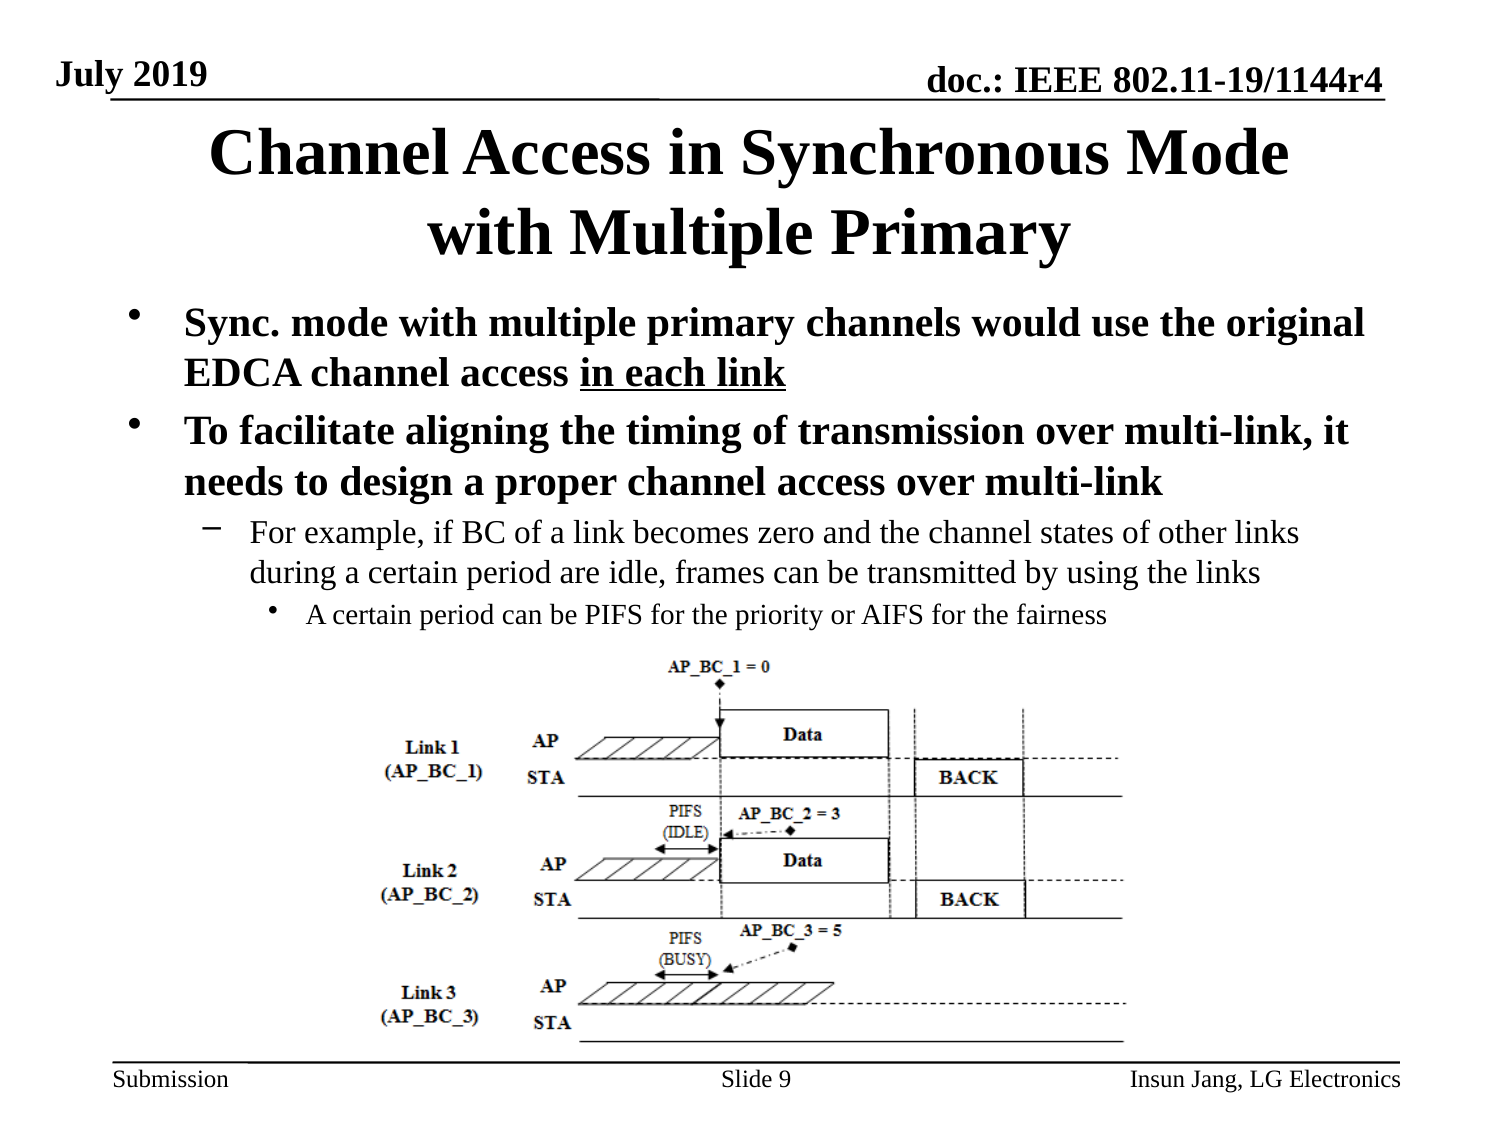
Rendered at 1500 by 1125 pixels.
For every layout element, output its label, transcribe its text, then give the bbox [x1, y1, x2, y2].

list Sync. mode with multiple primary channels would use the original EDCA channel access in each link To facilitate aligning the timing of transmission over multi-link, it needs to design a proper channel access over multi-link For example, if BC of a link becomes zero and the channel states of other links during a certain period are idle, frames can be transmitted by using the links A certain period can be PIFS for the priority or AIFS for the fairness [112, 287, 1388, 1000]
title Channel Access in Synchronous Mode with Multiple Primary [112, 112, 1388, 263]
picture [352, 649, 1127, 1045]
footer Insun Jang, LG Electronics [1125, 1061, 1402, 1093]
slide_number Slide 9 [712, 1061, 800, 1093]
